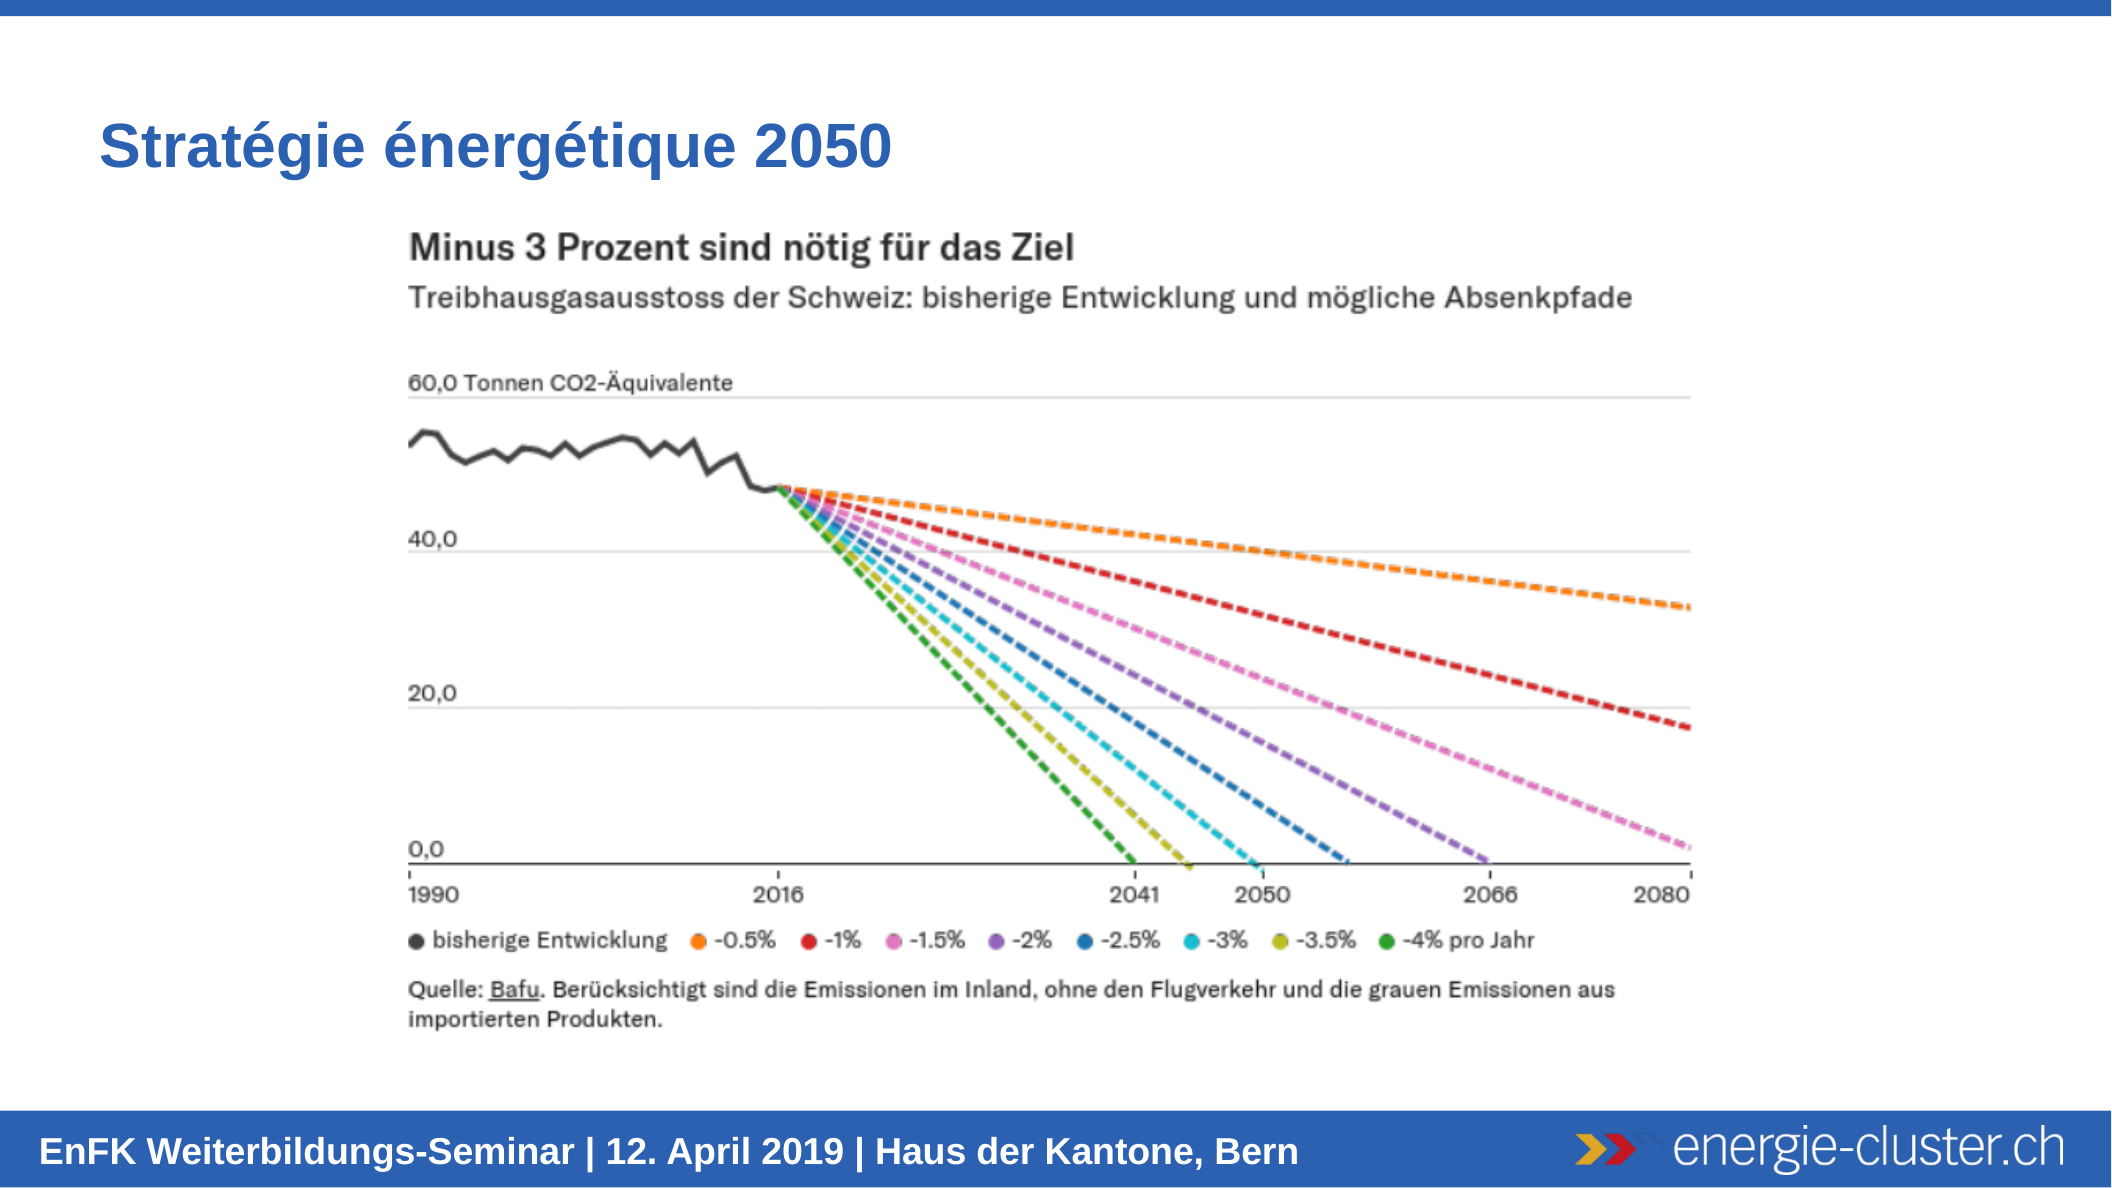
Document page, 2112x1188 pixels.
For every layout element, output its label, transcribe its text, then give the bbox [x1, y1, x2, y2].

picture [381, 203, 1730, 1086]
picture [1575, 1125, 2063, 1175]
list Stratégie énergétique 2050 [84, 98, 2027, 195]
